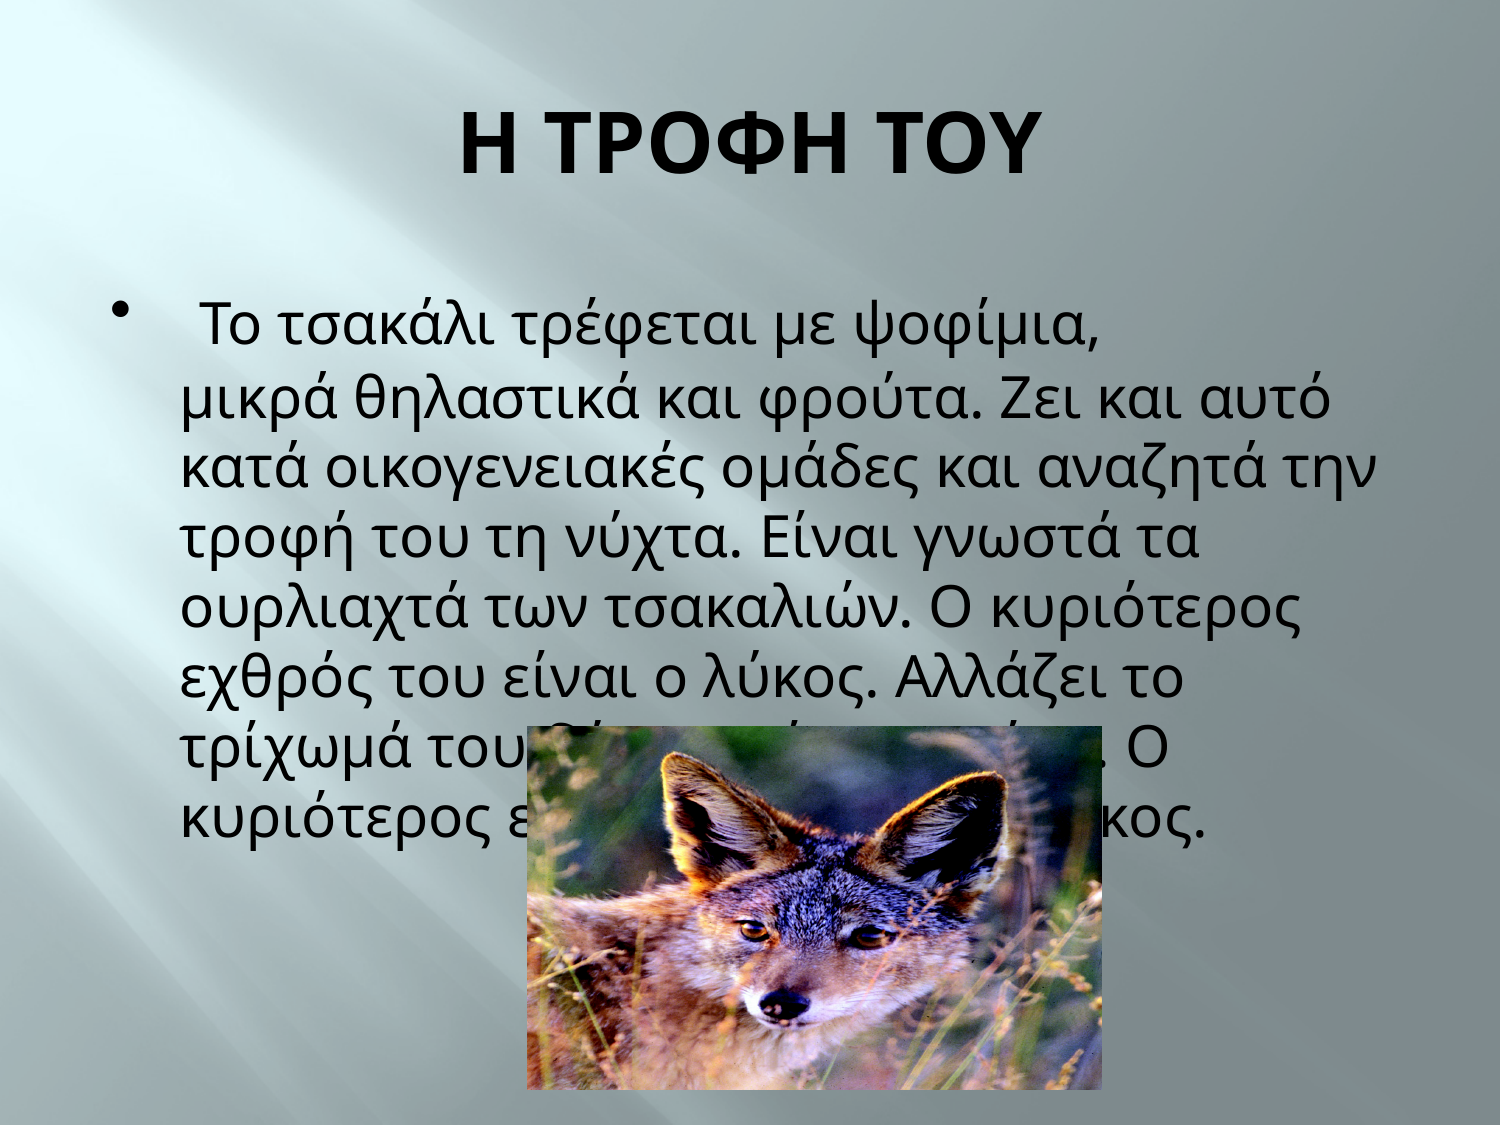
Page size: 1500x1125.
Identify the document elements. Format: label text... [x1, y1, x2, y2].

title Η ΤΡΟΦΗ ΤΟΥ [75, 45, 1425, 233]
list Το τσακάλι τρέφεται με ψοφίμια, μικρά θηλαστικά και φρούτα. Ζει και αυτό κατά οικογενειακές ομάδες και αναζητά την τροφή του τη νύχτα. Είναι γνωστά τα ουρλιαχτά των τσακαλιών. Ο κυριότερος εχθρός του είναι ο λύκος. Αλλάζει το τρίχωμά του δύο φορές το χρόνο. Ο κυριότερος εχθρός του είναι ο λύκος. [75, 262, 1425, 1035]
picture [527, 726, 1102, 1091]
